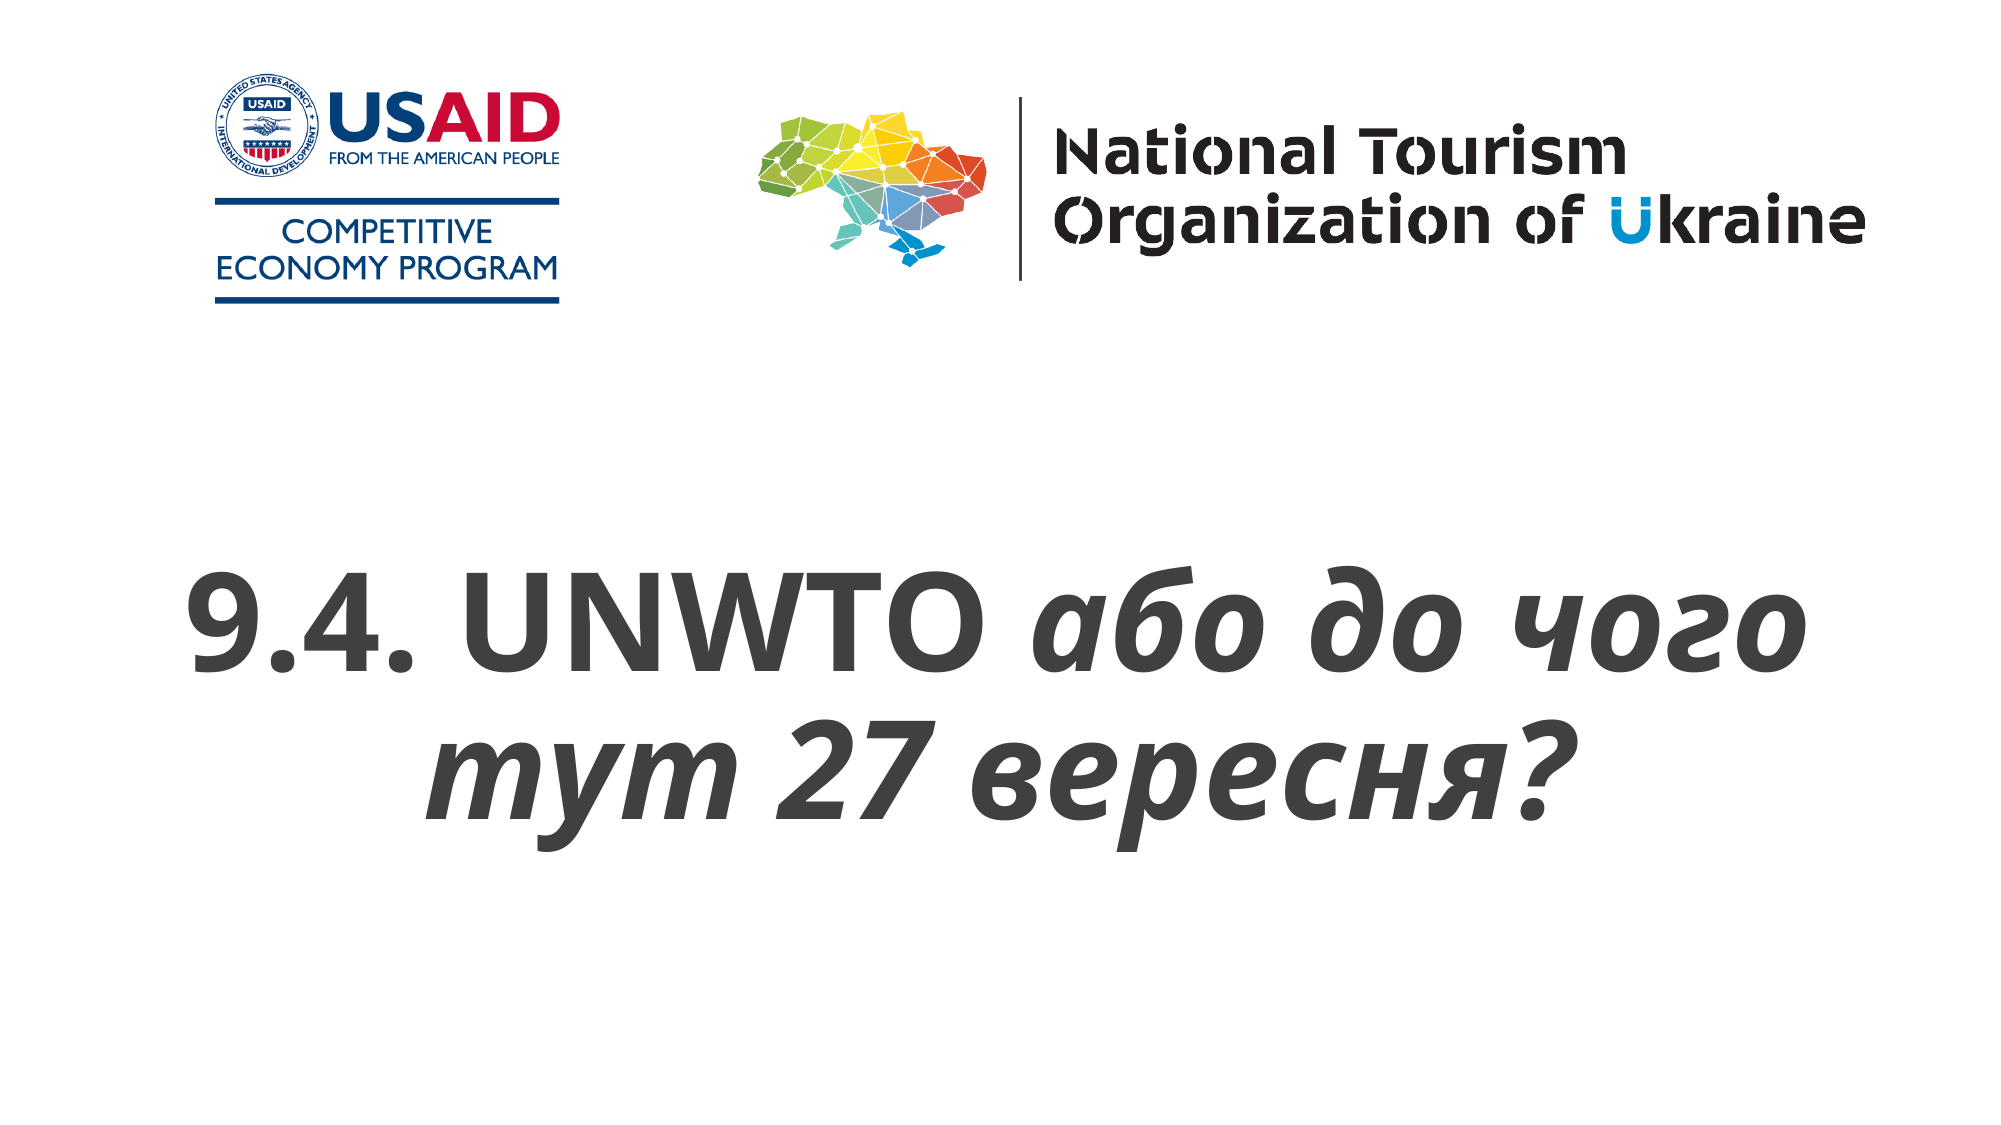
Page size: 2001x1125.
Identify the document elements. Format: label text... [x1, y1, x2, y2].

title 9.4. UNWTO або до чого тут 27 вересня? [69, 382, 1929, 858]
picture [758, 97, 1865, 281]
picture [135, 0, 639, 378]
